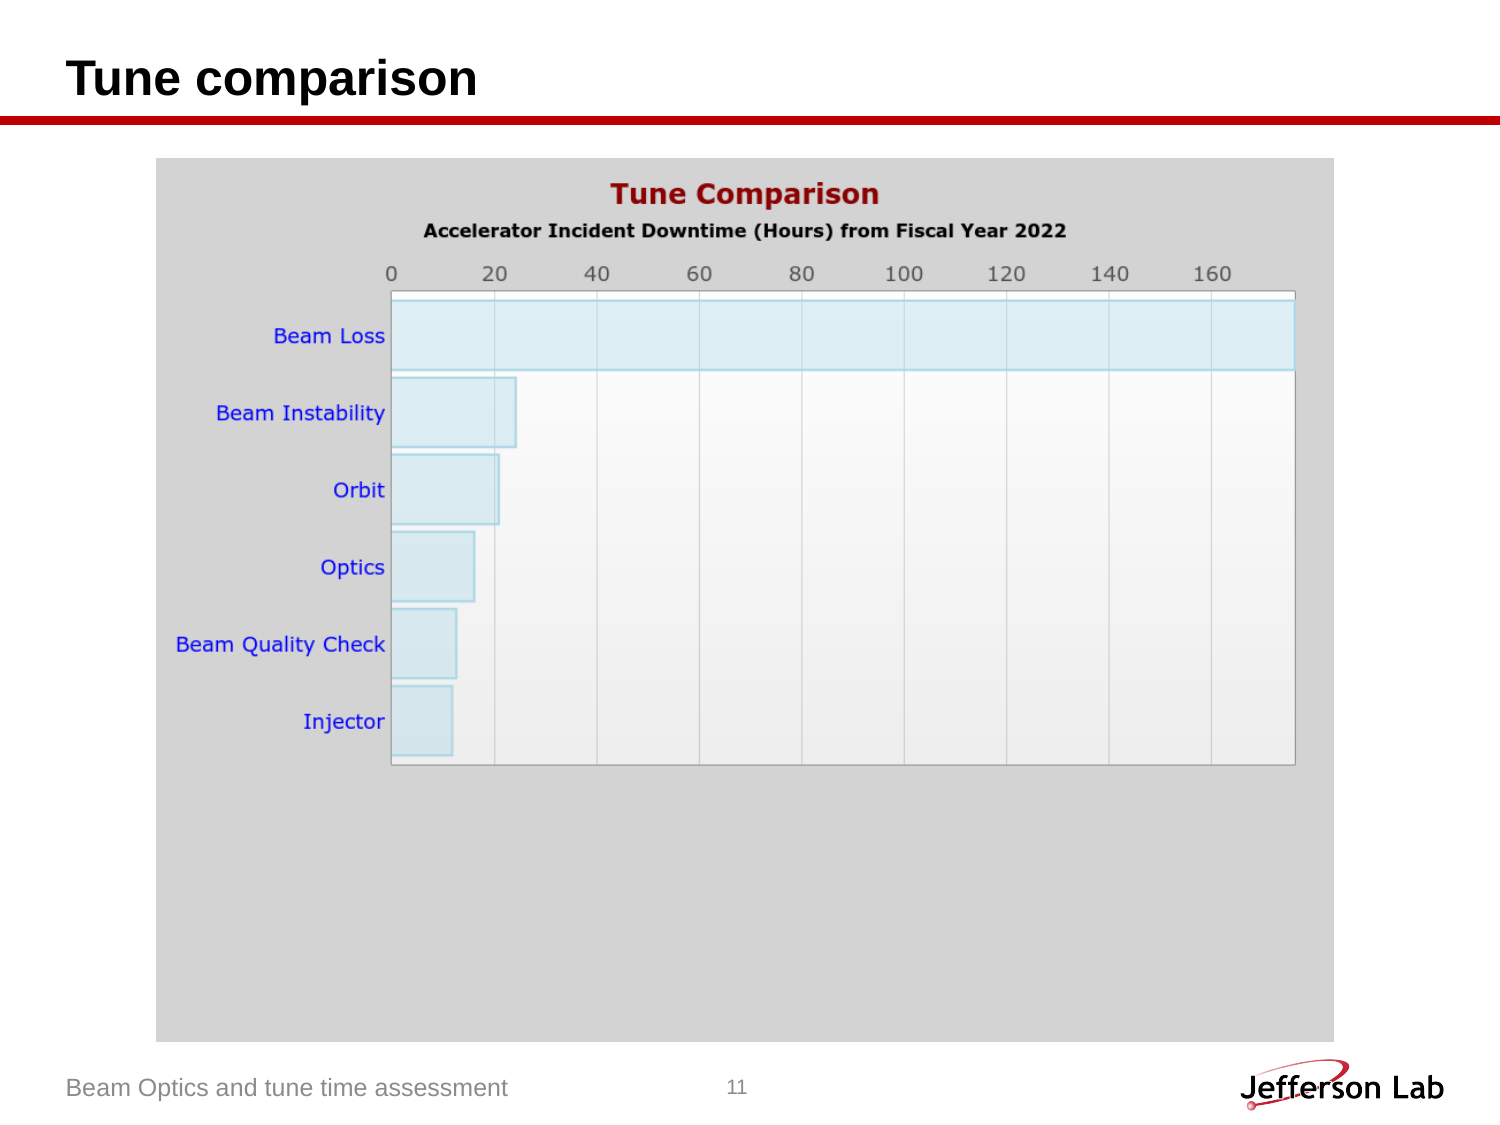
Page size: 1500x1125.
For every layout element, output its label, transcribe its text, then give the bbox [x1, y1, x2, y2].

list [156, 158, 1334, 1042]
slide_number 11 [693, 1060, 782, 1111]
footer Beam Optics and tune time assessment [50, 1060, 694, 1112]
title Tune comparison [50, 39, 1440, 120]
picture [1238, 1051, 1457, 1122]
